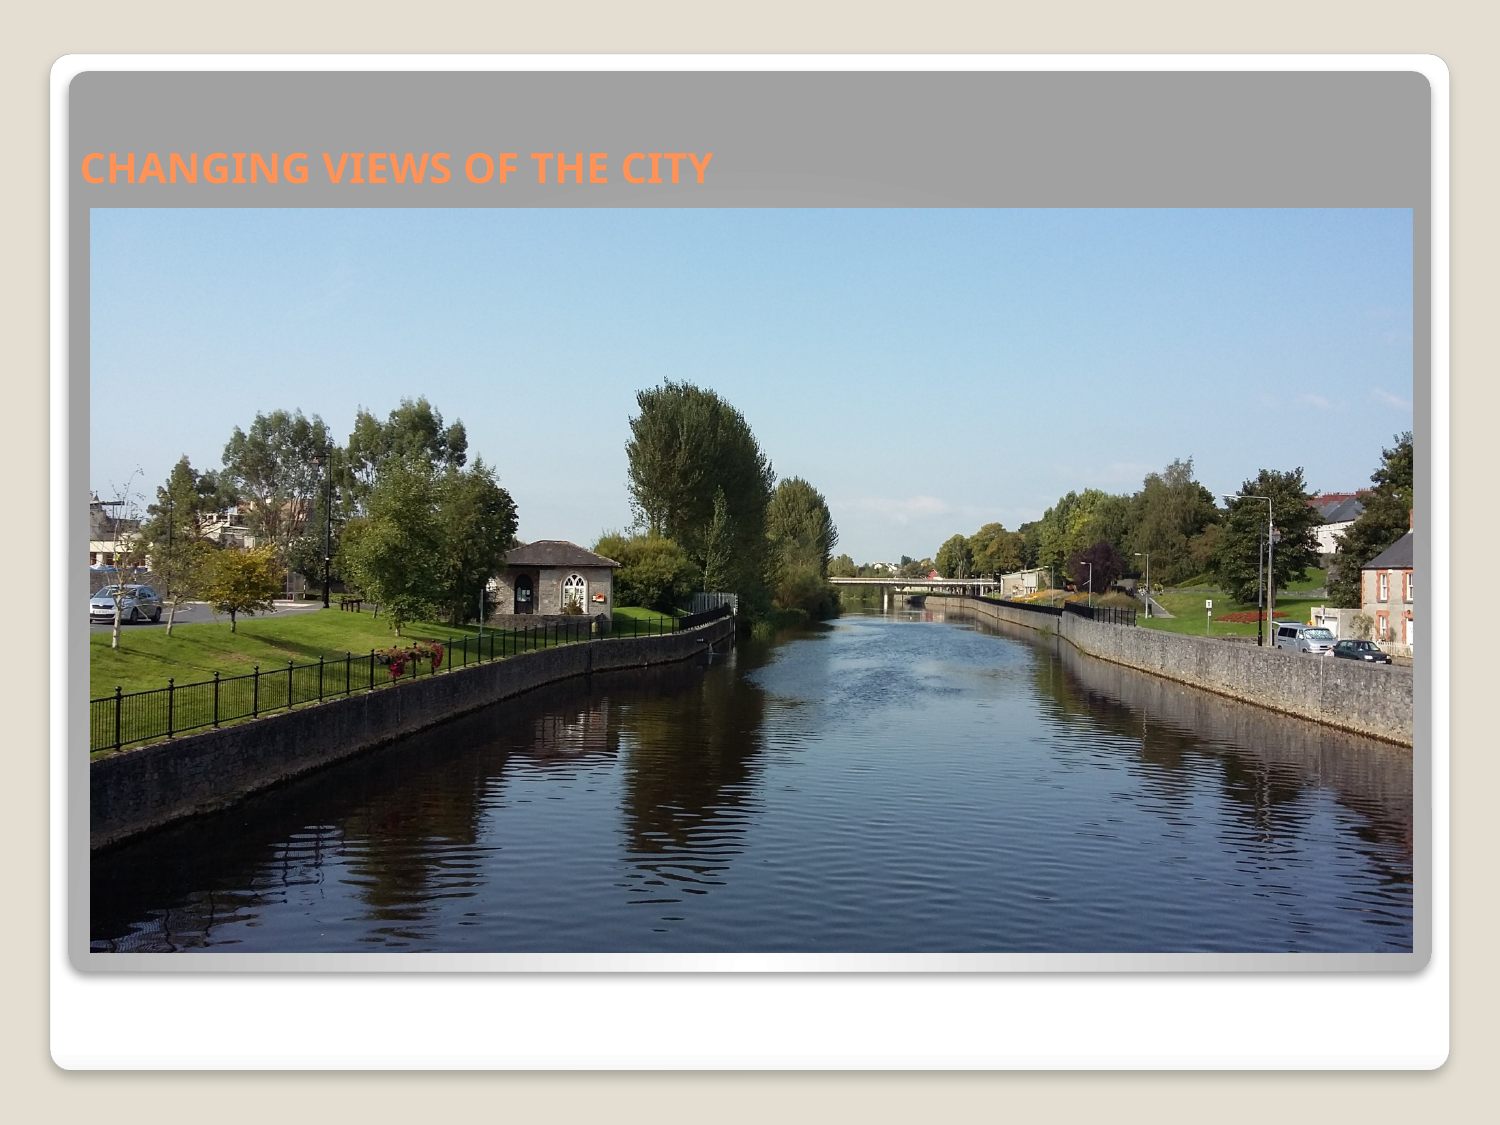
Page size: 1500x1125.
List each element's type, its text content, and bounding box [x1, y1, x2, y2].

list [89, 207, 1414, 953]
title Changing views of the city [64, 30, 1408, 204]
